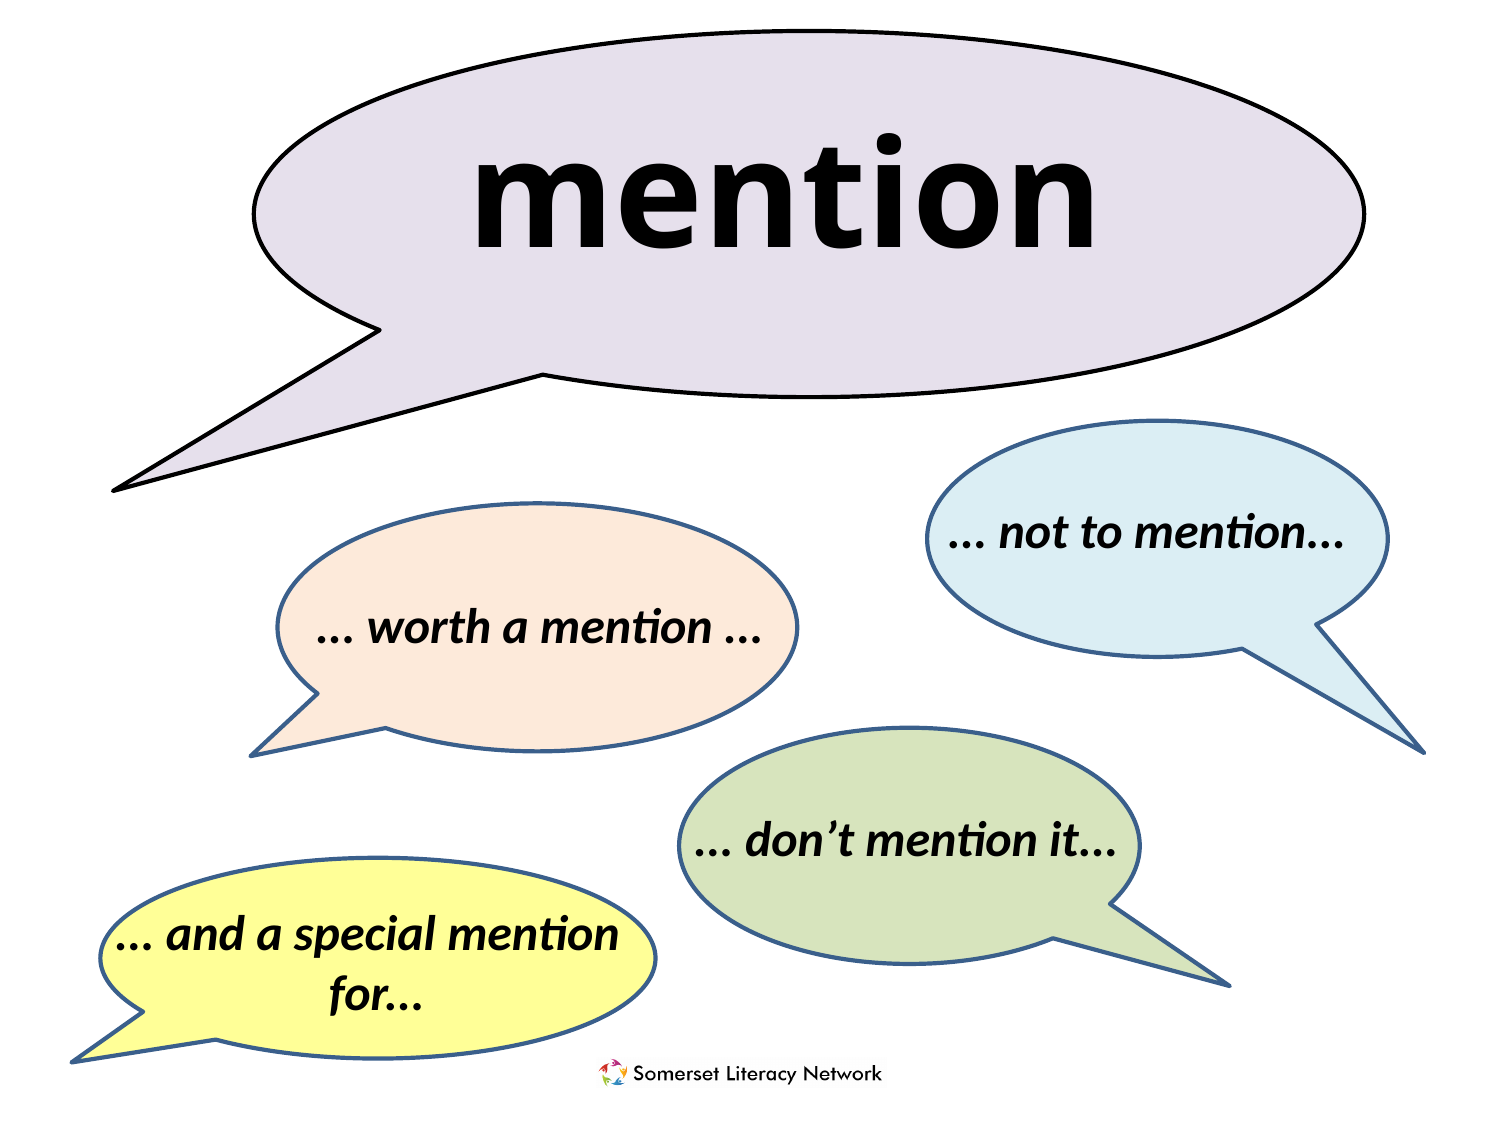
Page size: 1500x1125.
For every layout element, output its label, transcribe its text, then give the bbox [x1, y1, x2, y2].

text_box [683, 874, 1232, 989]
picture [596, 1056, 887, 1088]
text_box [925, 507, 1426, 755]
text_box mention [171, 89, 1400, 285]
text_box [397, 28, 1221, 89]
text_box [696, 725, 1123, 798]
text_box [161, 855, 595, 893]
footer [512, 1042, 988, 1103]
text_box [69, 1028, 584, 1065]
text_box [248, 501, 790, 759]
text_box [110, 285, 1325, 494]
text_box [944, 418, 1371, 491]
text_box ... worth a mention ... [301, 586, 998, 661]
text_box ... and a special mention for... [100, 893, 833, 1028]
text_box ... not to mention... [933, 491, 1500, 567]
text_box ... don’t mention it... [679, 798, 1306, 874]
